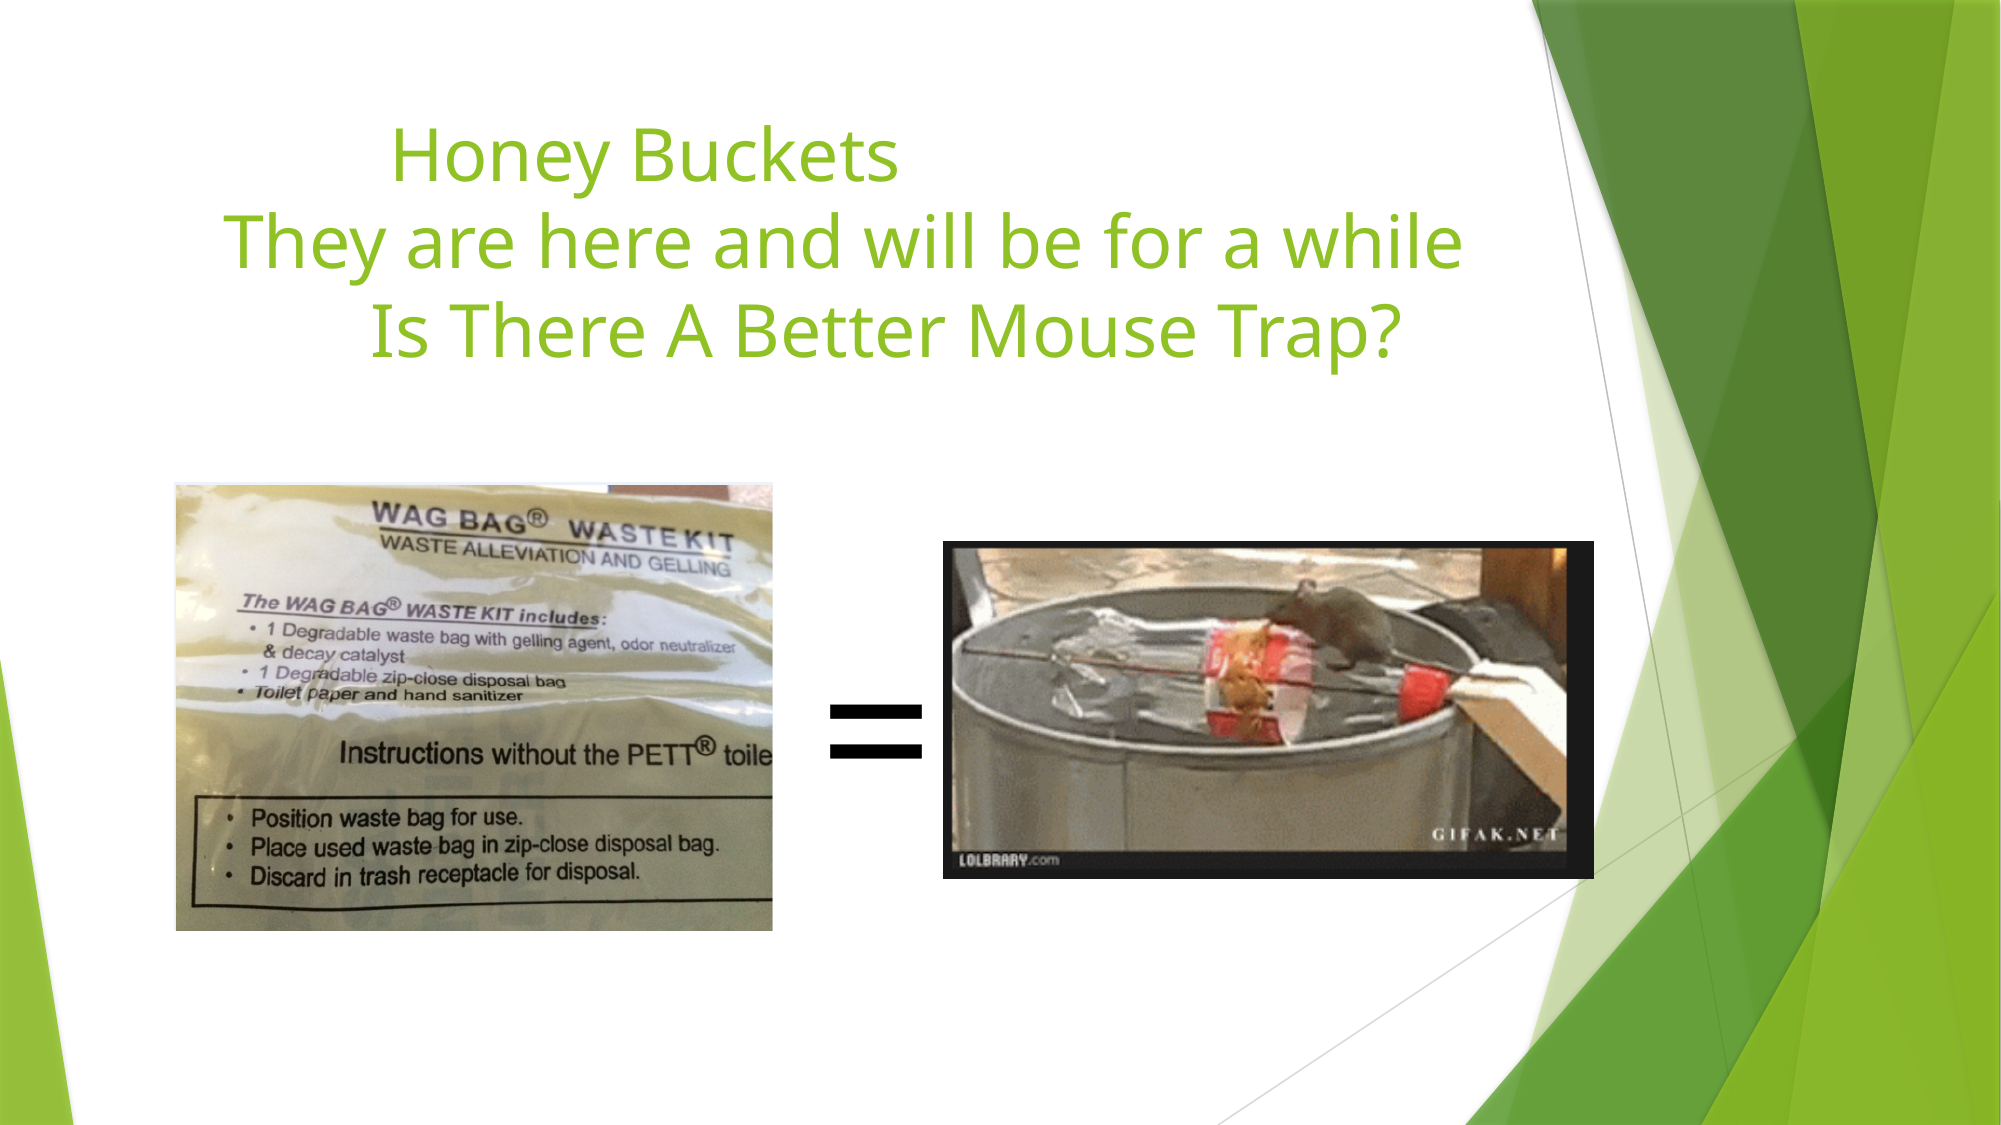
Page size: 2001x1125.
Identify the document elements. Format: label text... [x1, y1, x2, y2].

text_box = [804, 594, 938, 850]
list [174, 481, 774, 932]
title Honey Buckets They are here and will be for a while Is There A Better Mouse Trap? [208, 99, 1522, 392]
picture [943, 540, 1595, 880]
